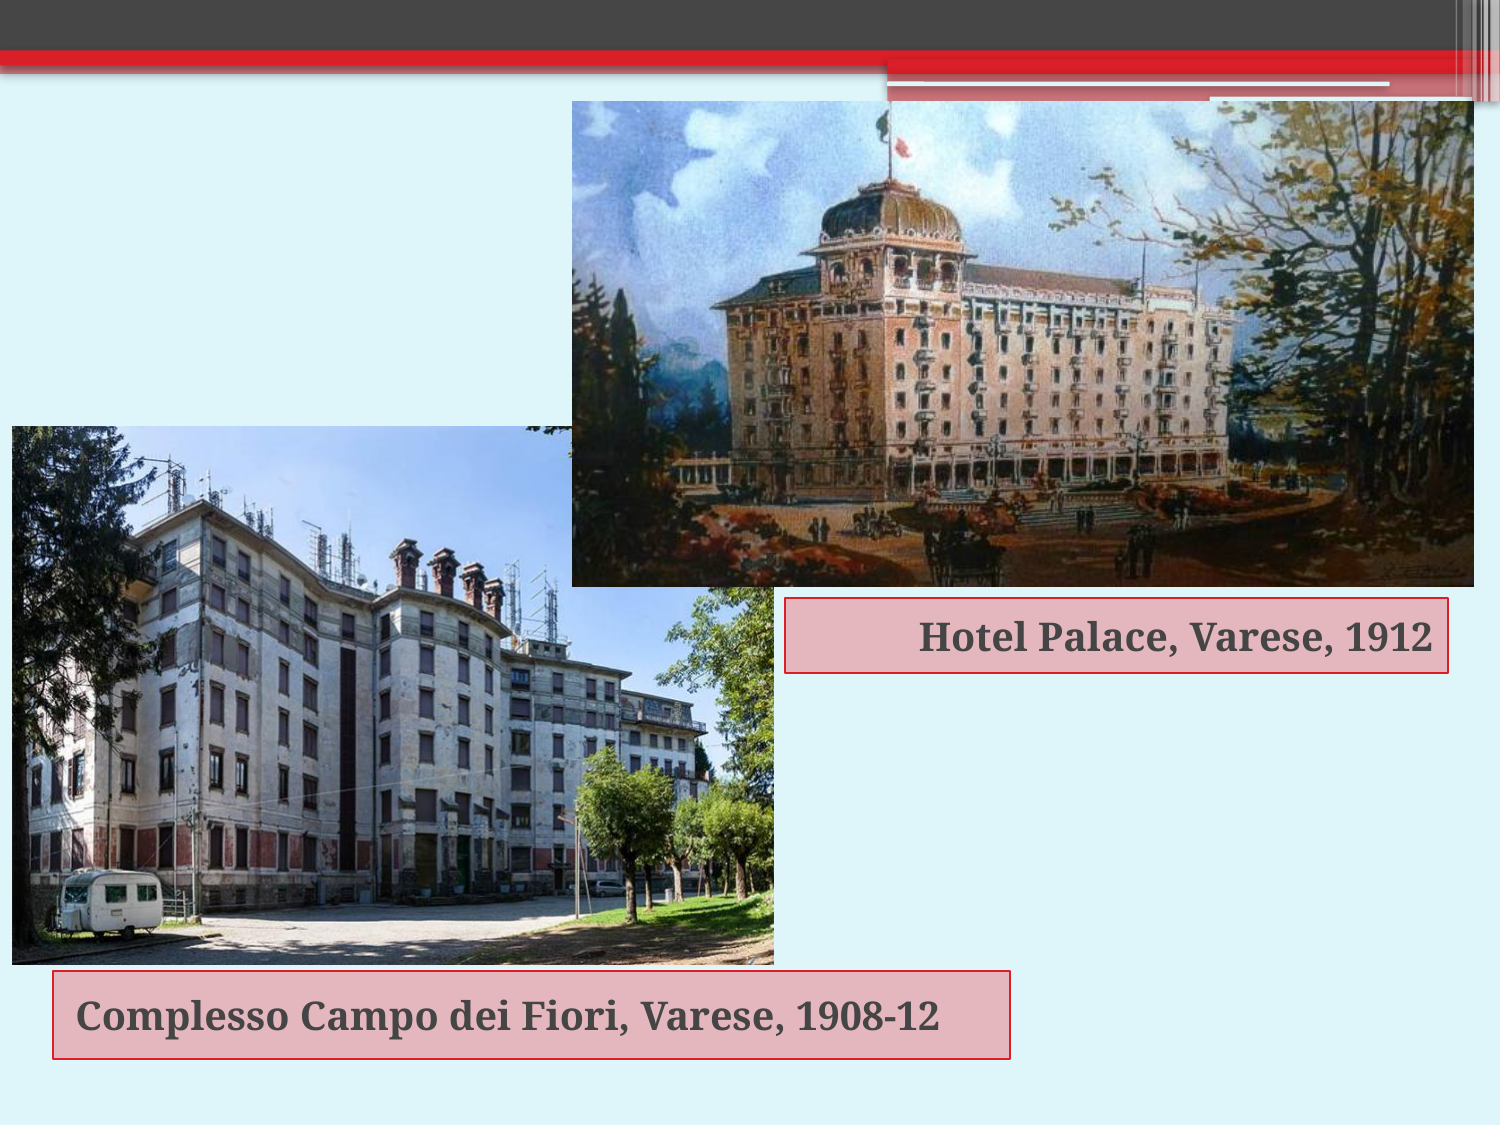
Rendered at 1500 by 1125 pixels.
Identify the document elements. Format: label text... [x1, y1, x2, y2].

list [572, 101, 1475, 587]
list Hotel Palace, Varese, 1912 [784, 597, 1449, 674]
list Complesso Campo dei Fiori, Varese, 1908-12 [52, 970, 1011, 1060]
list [12, 426, 774, 965]
